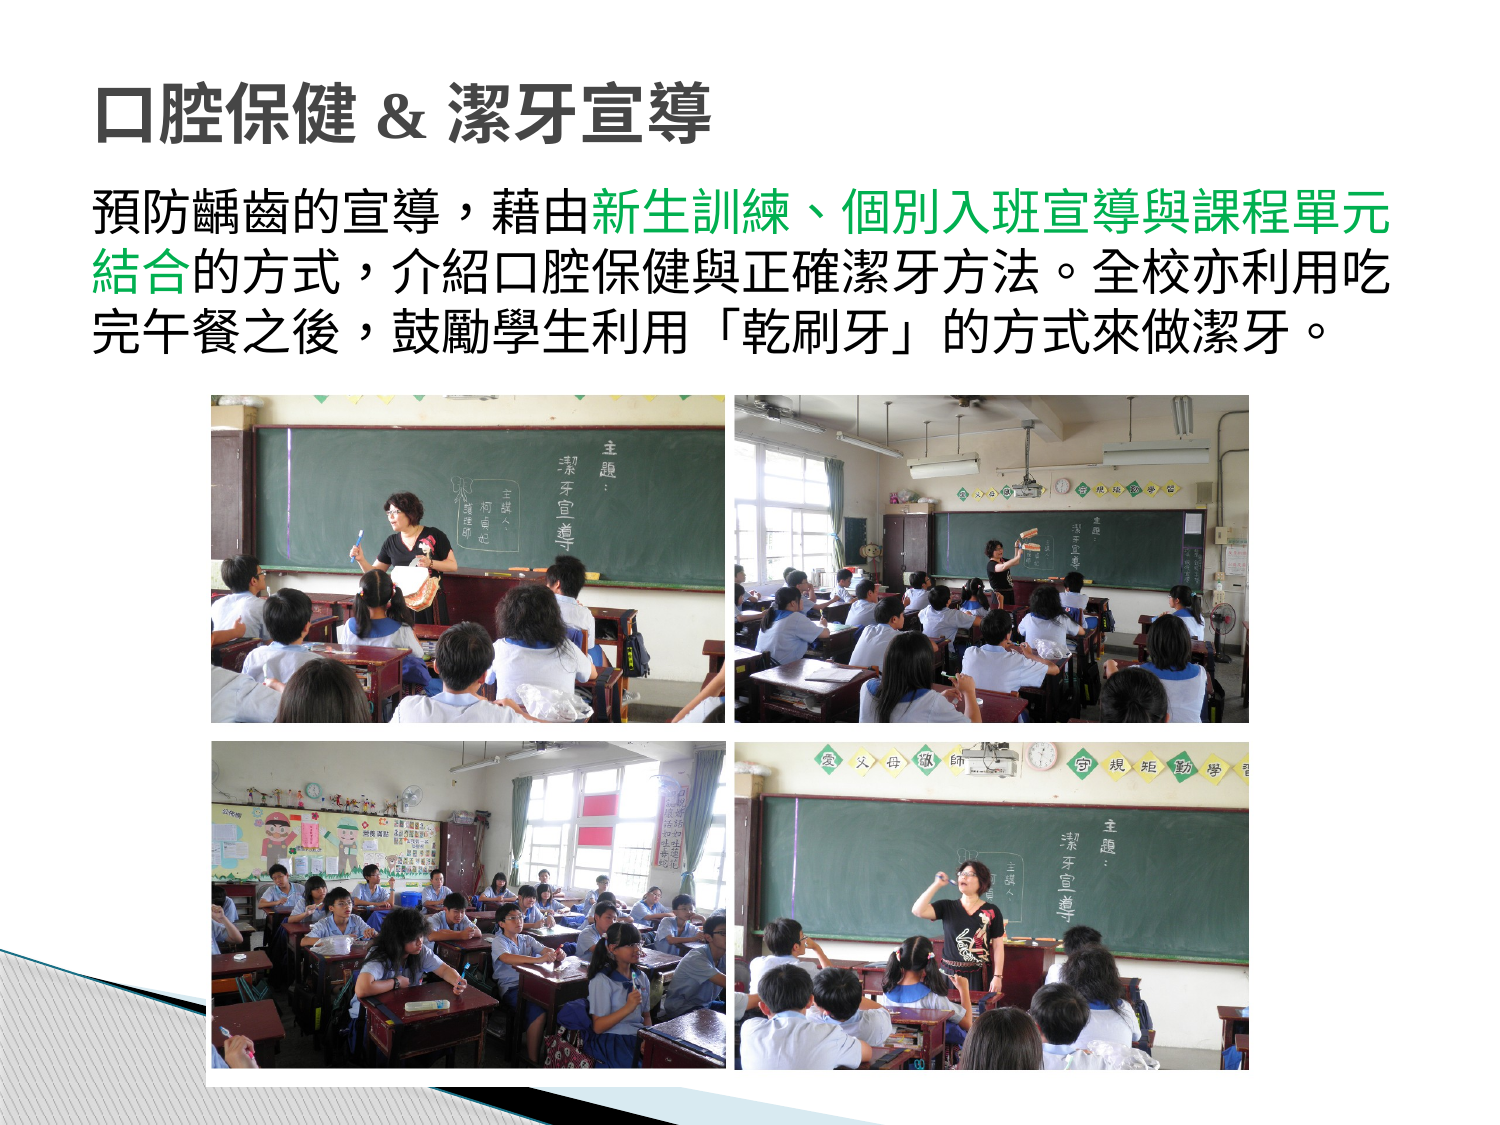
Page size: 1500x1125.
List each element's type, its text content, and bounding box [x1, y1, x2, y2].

title 口腔保健&潔牙宣導 [76, 42, 1117, 172]
text_box 預防齲齒的宣導，藉由新生訓練、個別入班宣導與課程單元結合的方式，介紹口腔保健與正確潔牙方法。全校亦利用吃完午餐之後，鼓勵學生利用「乾刷牙」的方式來做潔牙。 [76, 172, 1424, 368]
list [206, 385, 1259, 1087]
